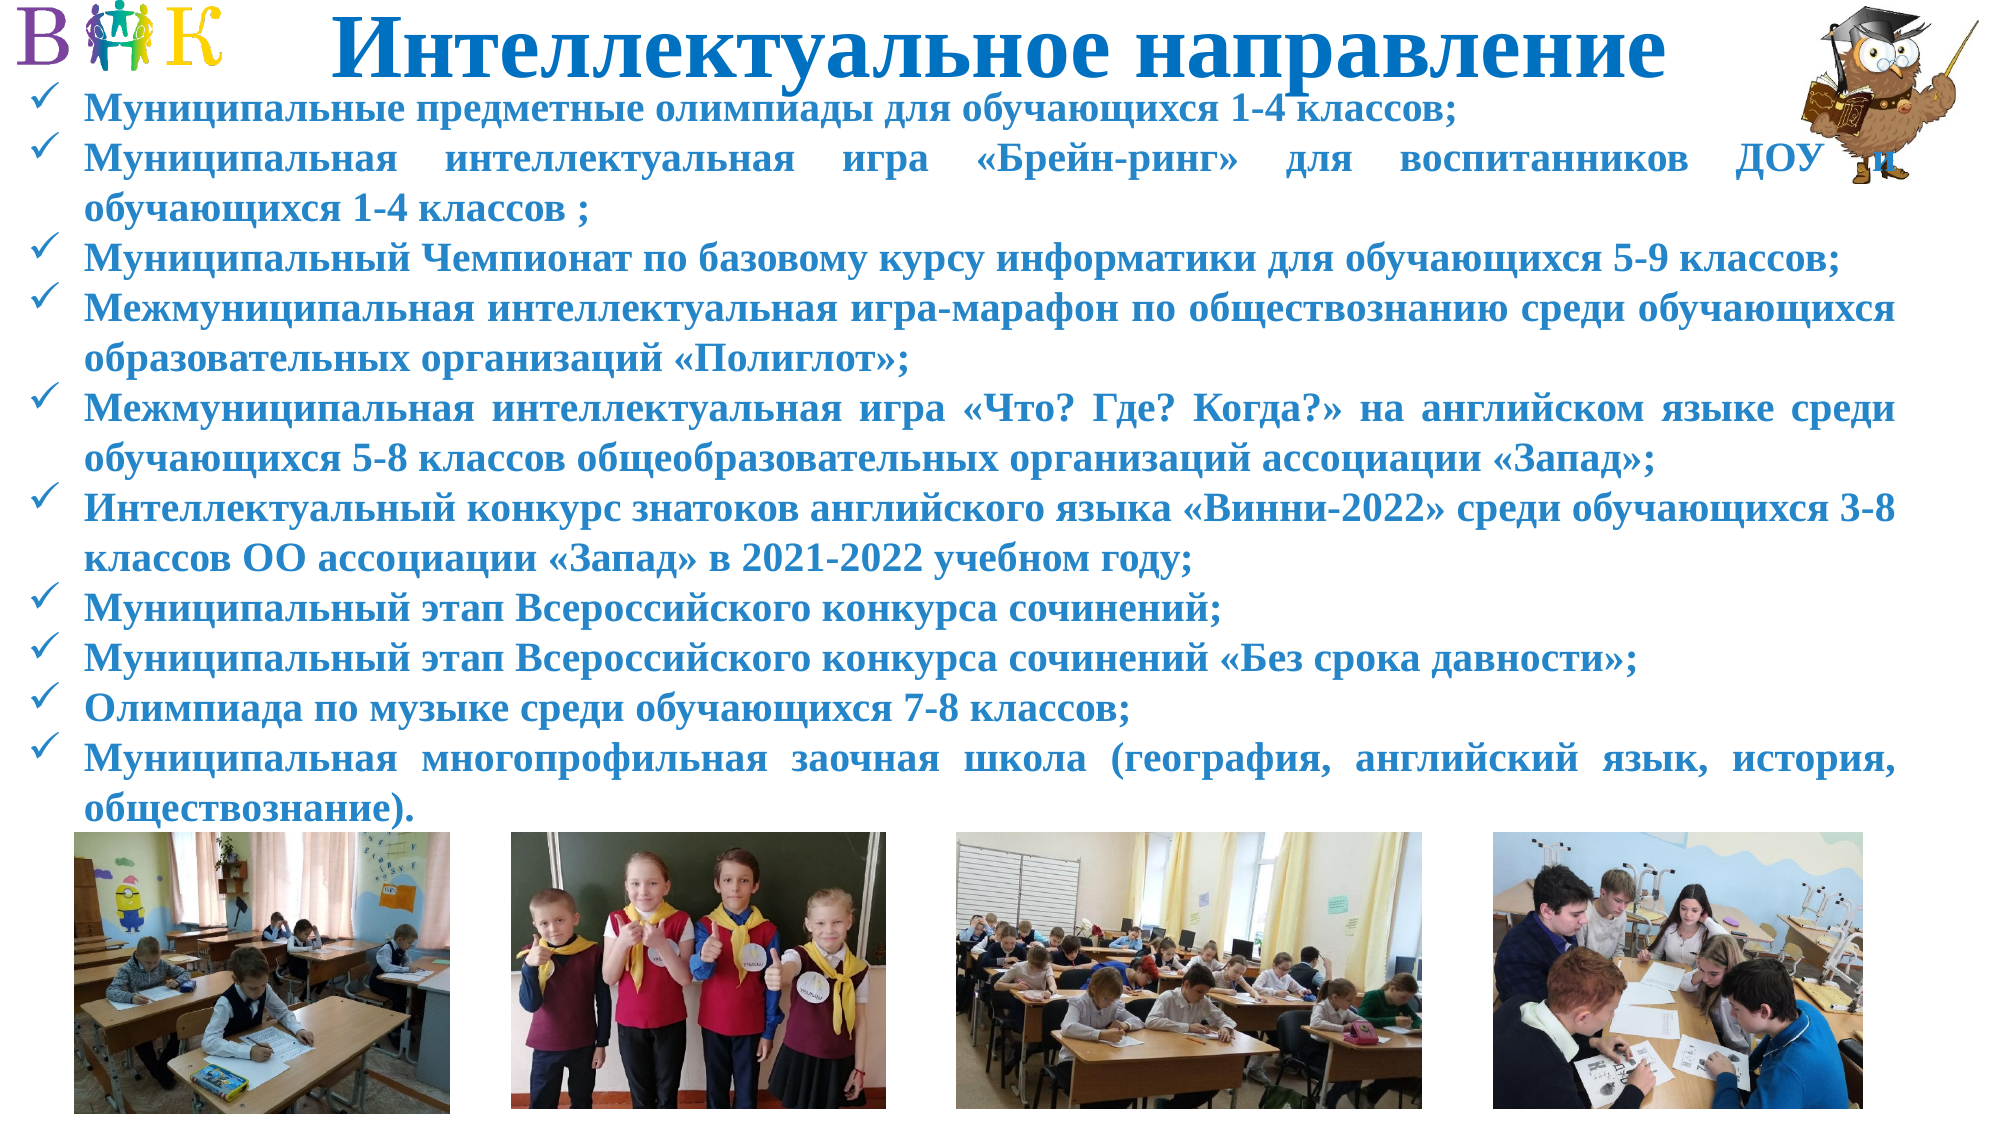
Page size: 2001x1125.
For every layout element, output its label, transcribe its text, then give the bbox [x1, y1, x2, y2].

text_box Муниципальные предметные олимпиады для обучающихся 1-4 классов; Муниципальная интеллектуальная игра «Брейн-ринг» для воспитанников ДОУ и обучающихся 1-4 классов ; Муниципальный Чемпионат по базовому курсу информатики для обучающихся 5-9 классов; Межмуниципальная интеллектуальная игра-марафон по обществознанию среди обучающихся образовательных организаций «Полиглот»; Межмуниципальная интеллектуальная игра «Что? Где? Когда?» на английском языке среди обучающихся 5-8 классов общеобразовательных организаций ассоциации «Запад»; Интеллектуальный конкурс знатоков английского языка «Винни-2022» среди обучающихся 3-8 классов ОО ассоциации «Запад» в 2021-2022 учебном году; Муниципальный этап Всероссийского конкурса сочинений; Муниципальный этап Всероссийского конкурса сочинений «Без срока давности»; Олимпиада по музыке среди обучающихся 7-8 классов; Муниципальная многопрофильная заочная школа (география, английский язык, история, обществознание). [12, 72, 1911, 1042]
title Интеллектуальное направление [247, 0, 1863, 72]
picture [74, 832, 450, 1114]
picture [0, 0, 247, 92]
picture [1801, 6, 1979, 184]
picture [1493, 832, 1863, 1109]
picture [511, 832, 886, 1109]
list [956, 832, 1422, 1109]
